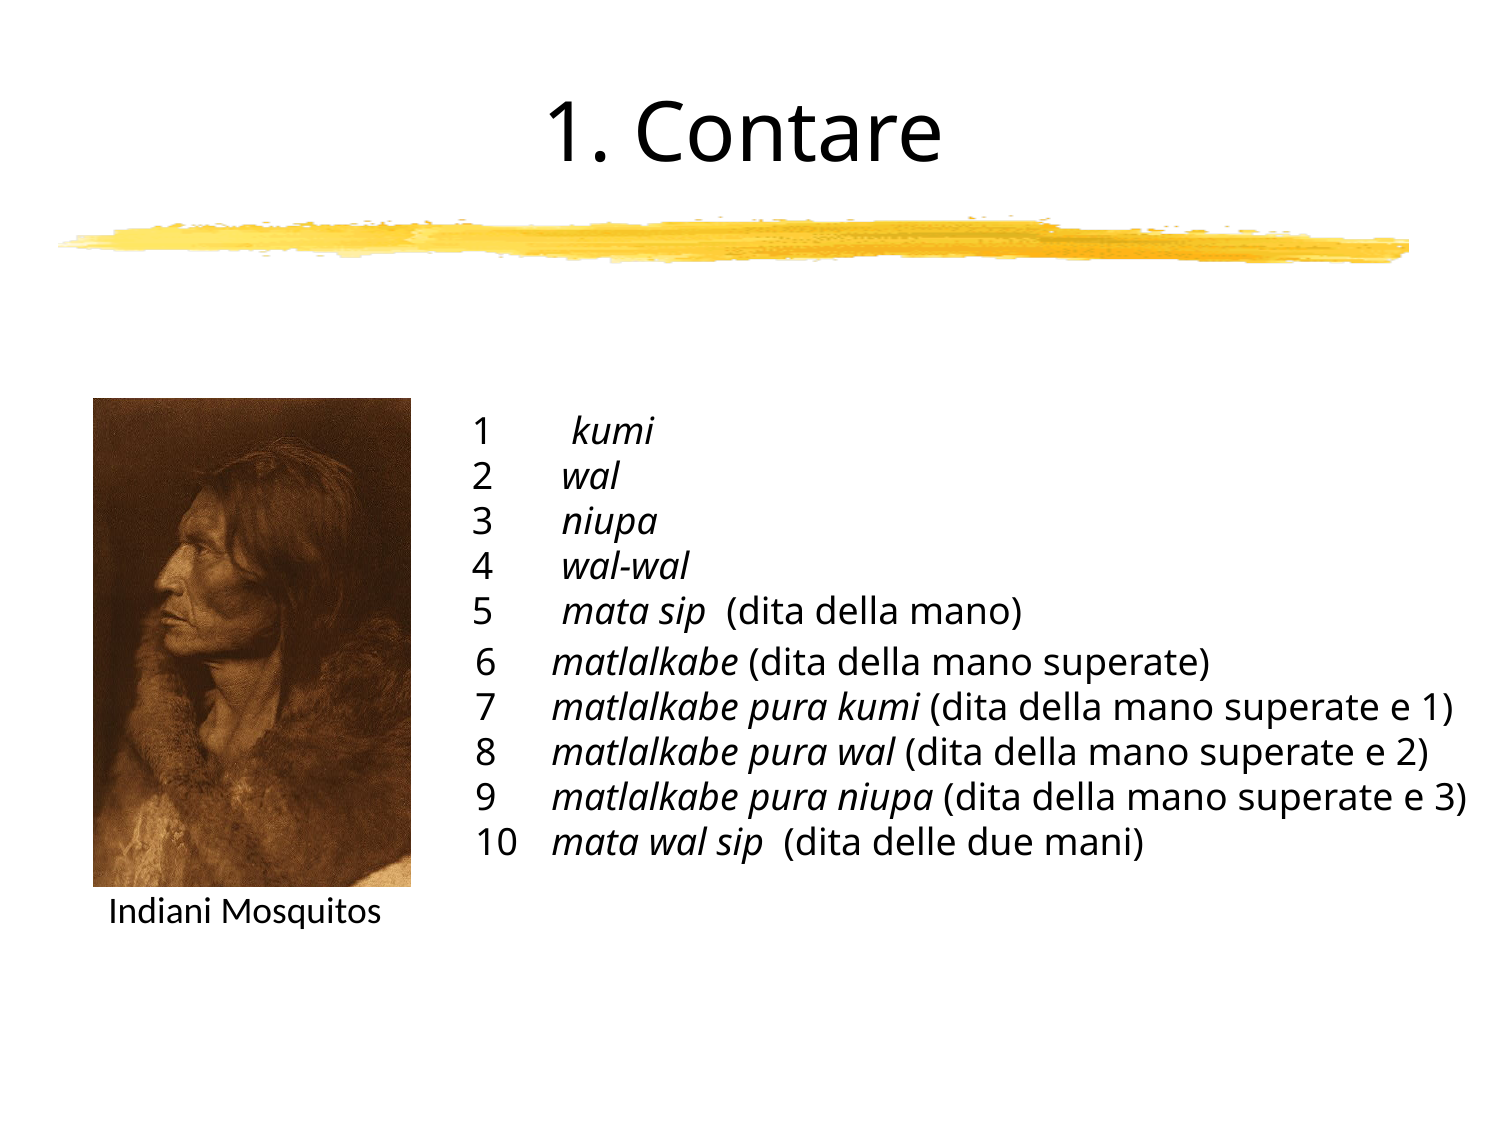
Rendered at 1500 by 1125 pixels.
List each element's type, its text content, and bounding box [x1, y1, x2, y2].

text_box Indiani Mosquitos [93, 894, 411, 939]
text_box 1 kumi 2 wal 3 niupa 4 wal-wal 5 mata sip (dita della mano) [456, 399, 1418, 630]
text_box 1. Contare [527, 70, 1043, 186]
picture [93, 398, 411, 886]
text_box 6 matlalkabe (dita della mano superate) 7 matlalkabe pura kumi (dita della mano superate e 1) 8 matlalkabe pura wal (dita della mano superate e 2) 9 matlalkabe pura niupa (dita della mano superate e 3) 10 mata wal sip (dita delle due mani) [411, 630, 1489, 916]
picture [58, 210, 1409, 274]
